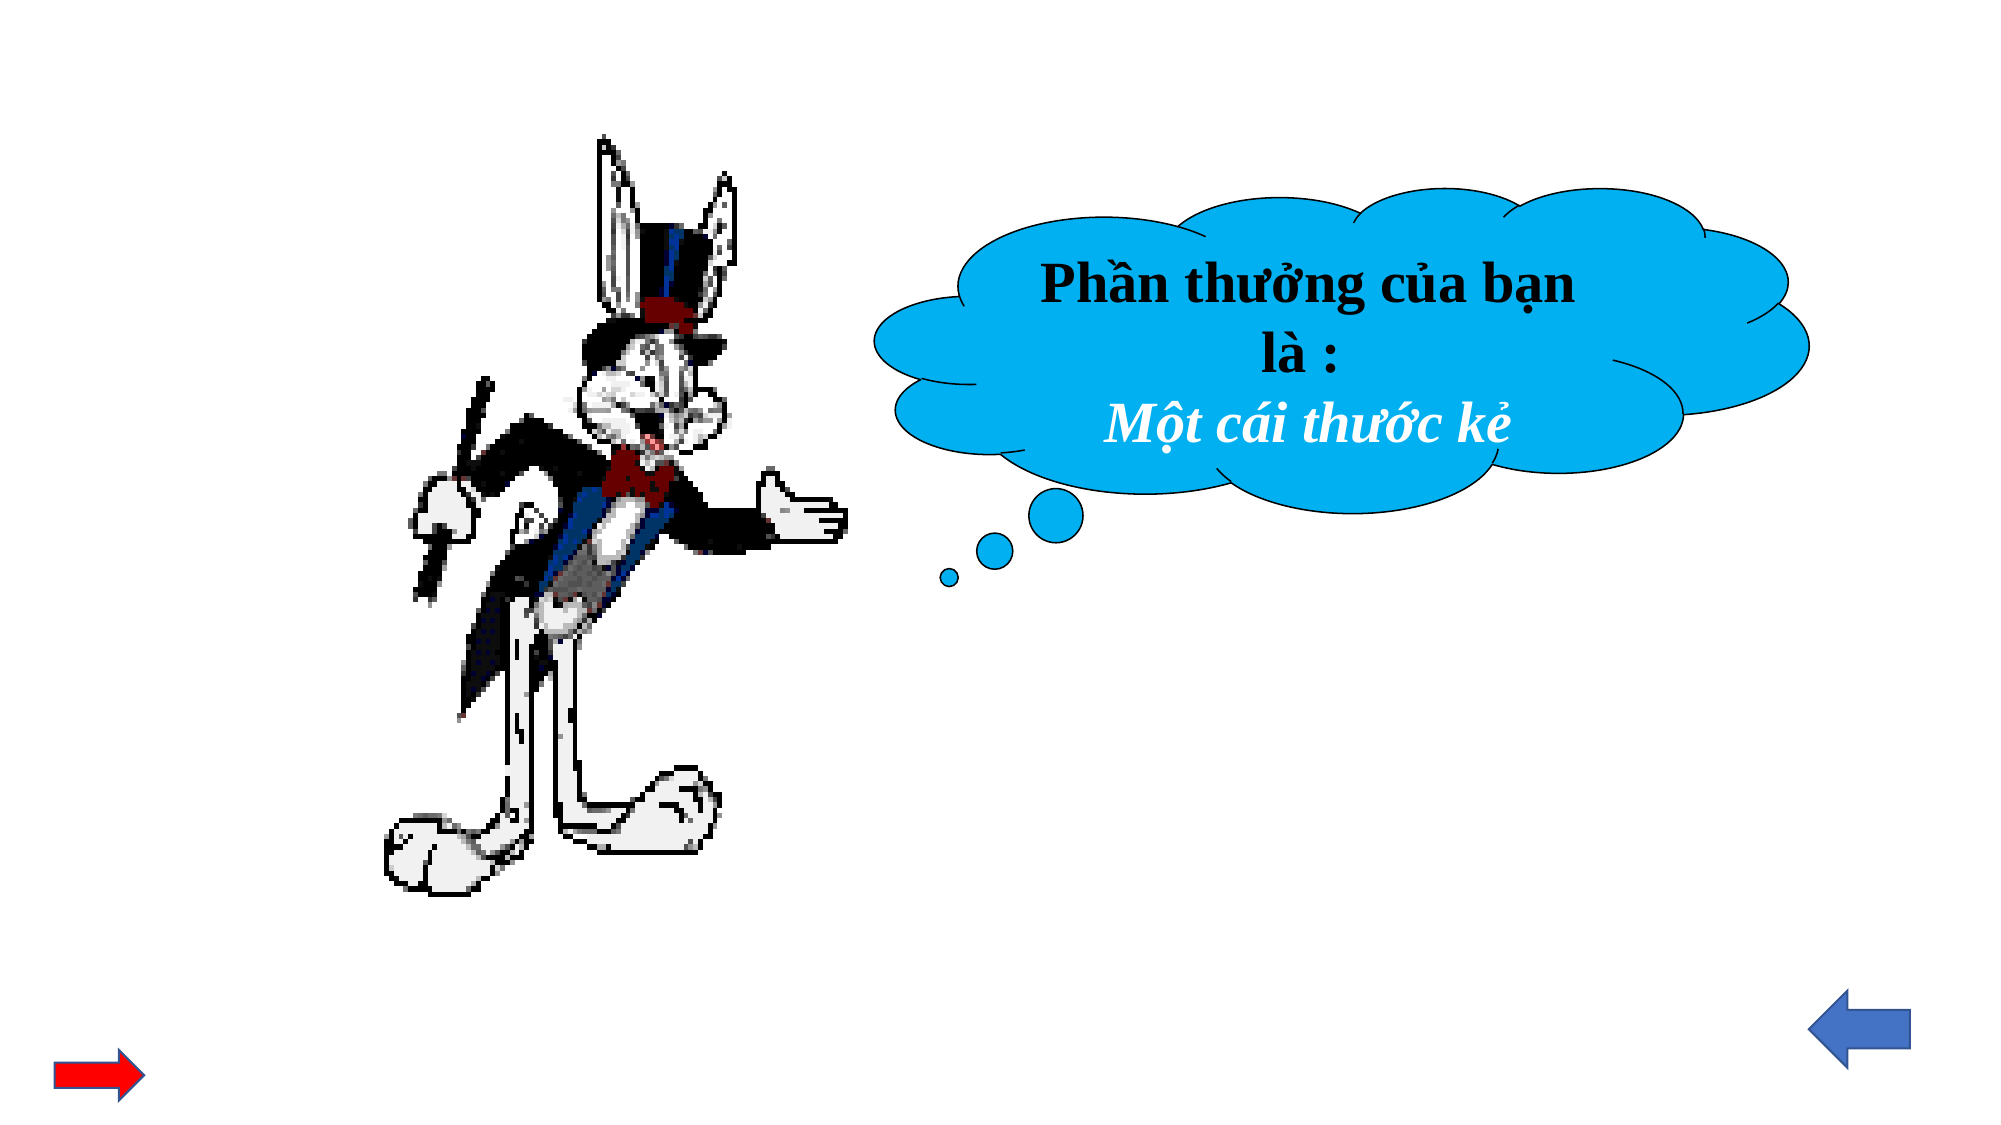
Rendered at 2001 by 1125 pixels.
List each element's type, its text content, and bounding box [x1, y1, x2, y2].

text_box [53, 1047, 146, 1104]
picture [374, 124, 858, 908]
text_box [1807, 988, 1911, 1071]
text_box Phần th­ưởng của bạn là : Một cái thước kẻ [1028, 488, 1084, 543]
text_box Phần th­ưởng của bạn là : Một cái thước kẻ [976, 533, 1013, 570]
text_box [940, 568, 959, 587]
text_box Phần th­ưởng của bạn là : Một cái thước kẻ [874, 188, 1810, 514]
